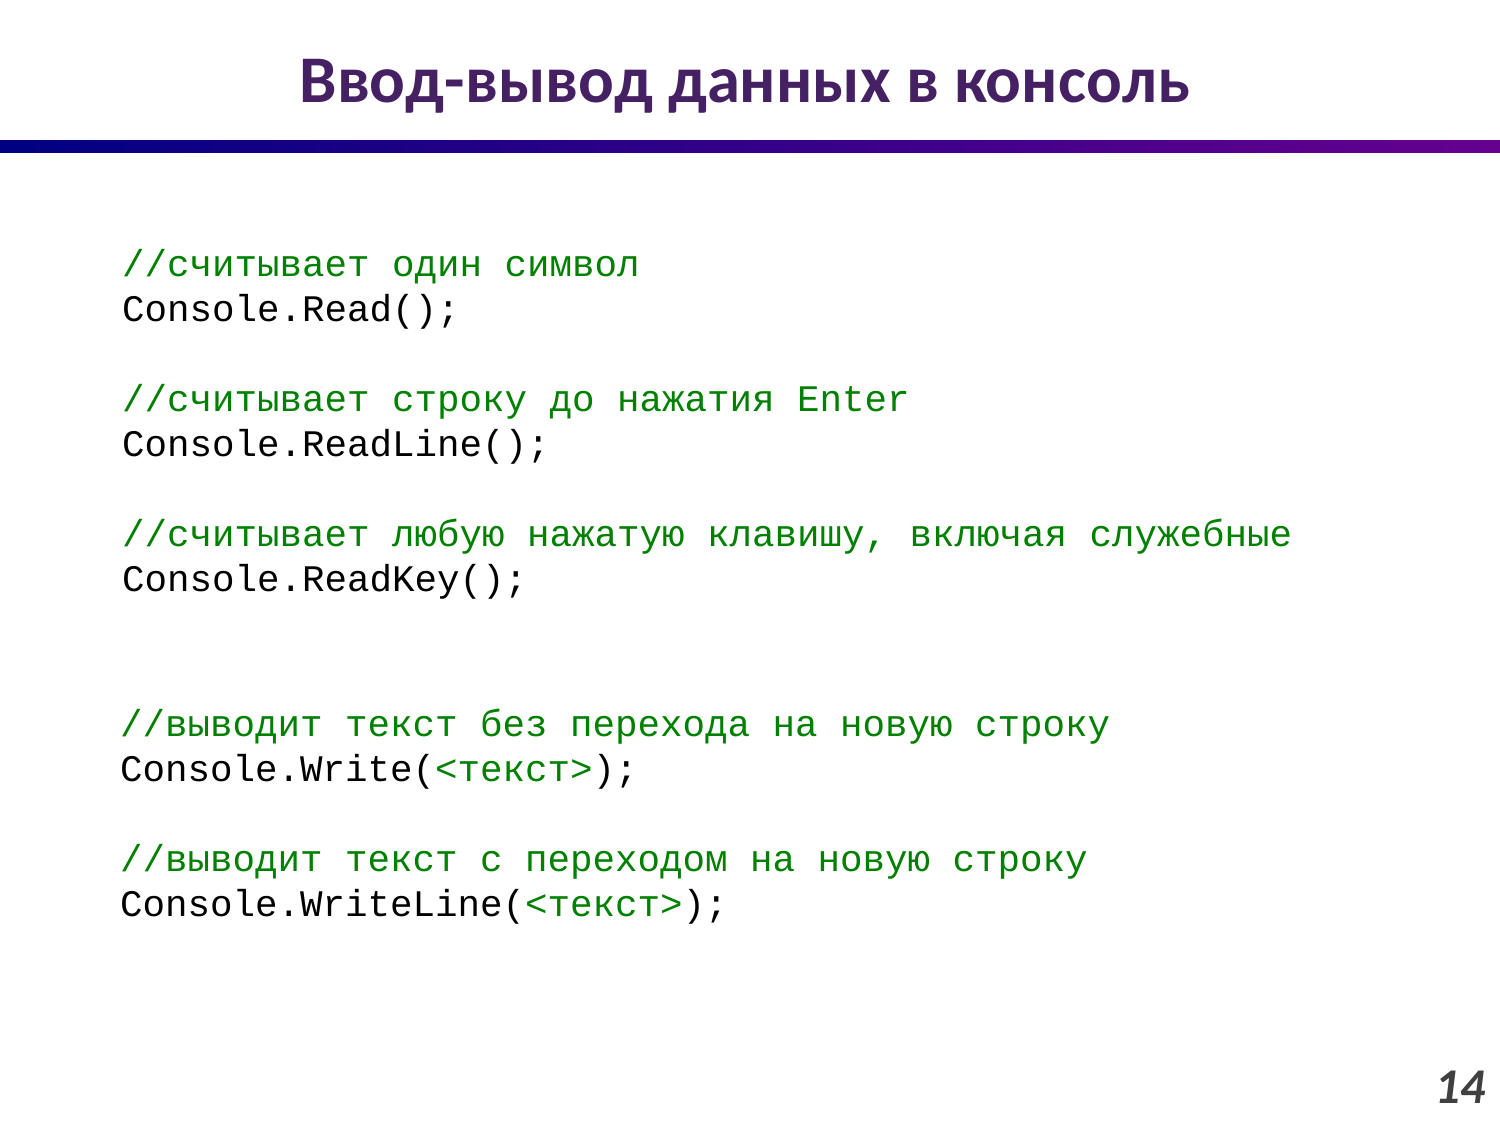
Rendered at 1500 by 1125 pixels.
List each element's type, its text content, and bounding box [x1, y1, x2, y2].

text_box //выводит текст без перехода на новую строку Console.Write(<текст>); //выводит текст с переходом на новую строку Console.WriteLine(<текст>); [105, 691, 1405, 932]
title Ввод-вывод данных в консоль [70, 0, 1421, 153]
text_box //считывает один символ Console.Read(); //считывает строку до нажатия Enter Console.ReadLine(); //считывает любую нажатую клавишу, включая служебные Console.ReadKey(); [107, 231, 1407, 607]
slide_number 14 [1359, 1042, 1500, 1125]
